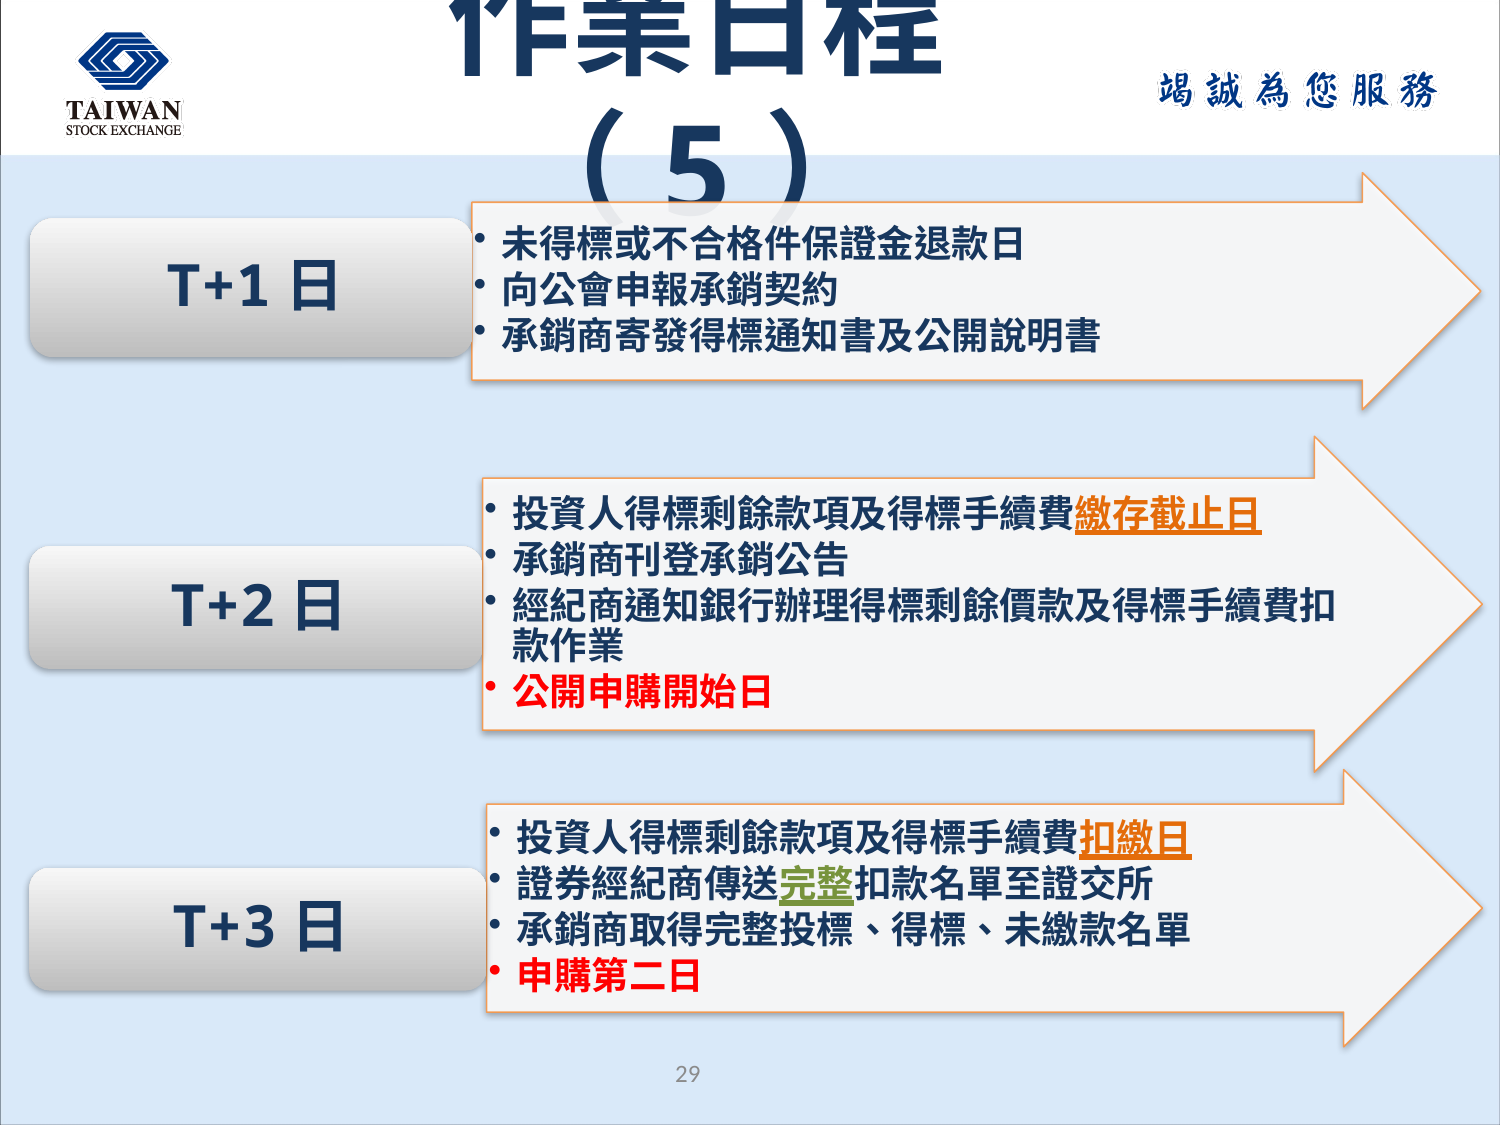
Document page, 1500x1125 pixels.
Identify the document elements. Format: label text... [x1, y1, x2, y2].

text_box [29, 172, 1483, 1047]
picture [0, 0, 1500, 1125]
slide_number 28 [513, 1054, 863, 1103]
title 作業日程（5） [253, 30, 1141, 150]
